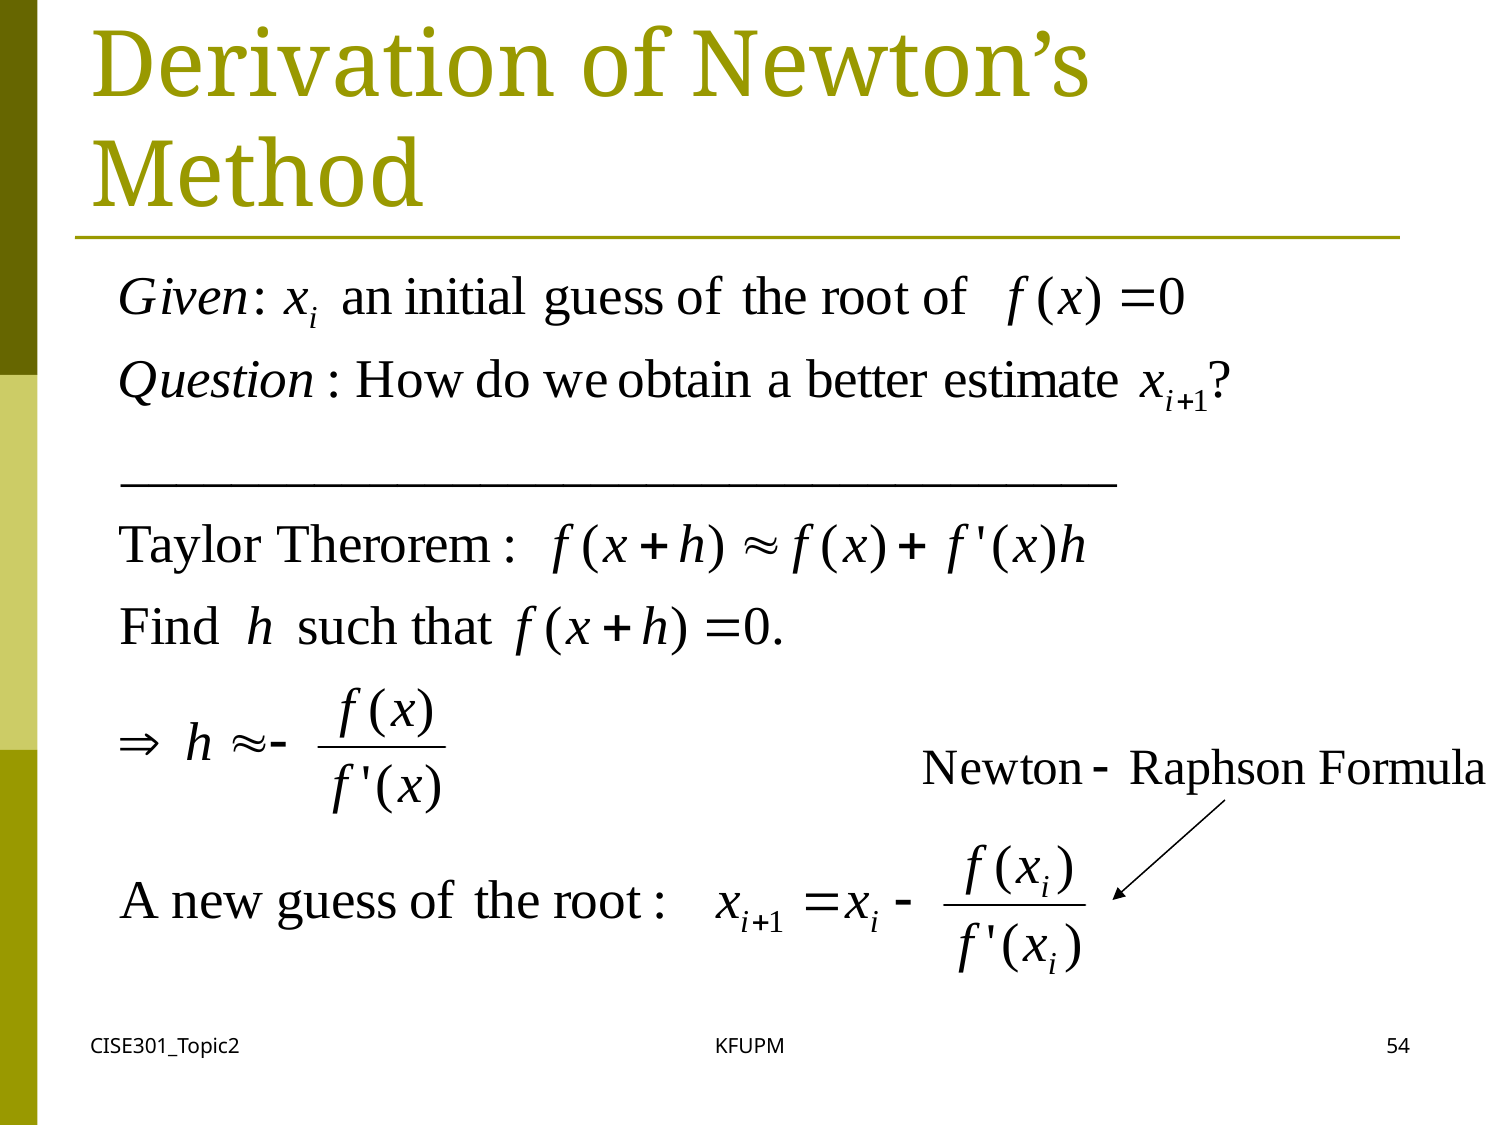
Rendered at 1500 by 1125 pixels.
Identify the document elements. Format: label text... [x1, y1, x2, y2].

title Derivation of Newton’s Method [74, 45, 1426, 233]
footer KFUPM [512, 1024, 988, 1101]
slide_number CISE301_Topic2 [74, 1024, 426, 1101]
slide_number 54 [1074, 1024, 1426, 1101]
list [912, 737, 1500, 806]
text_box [110, 262, 1242, 986]
